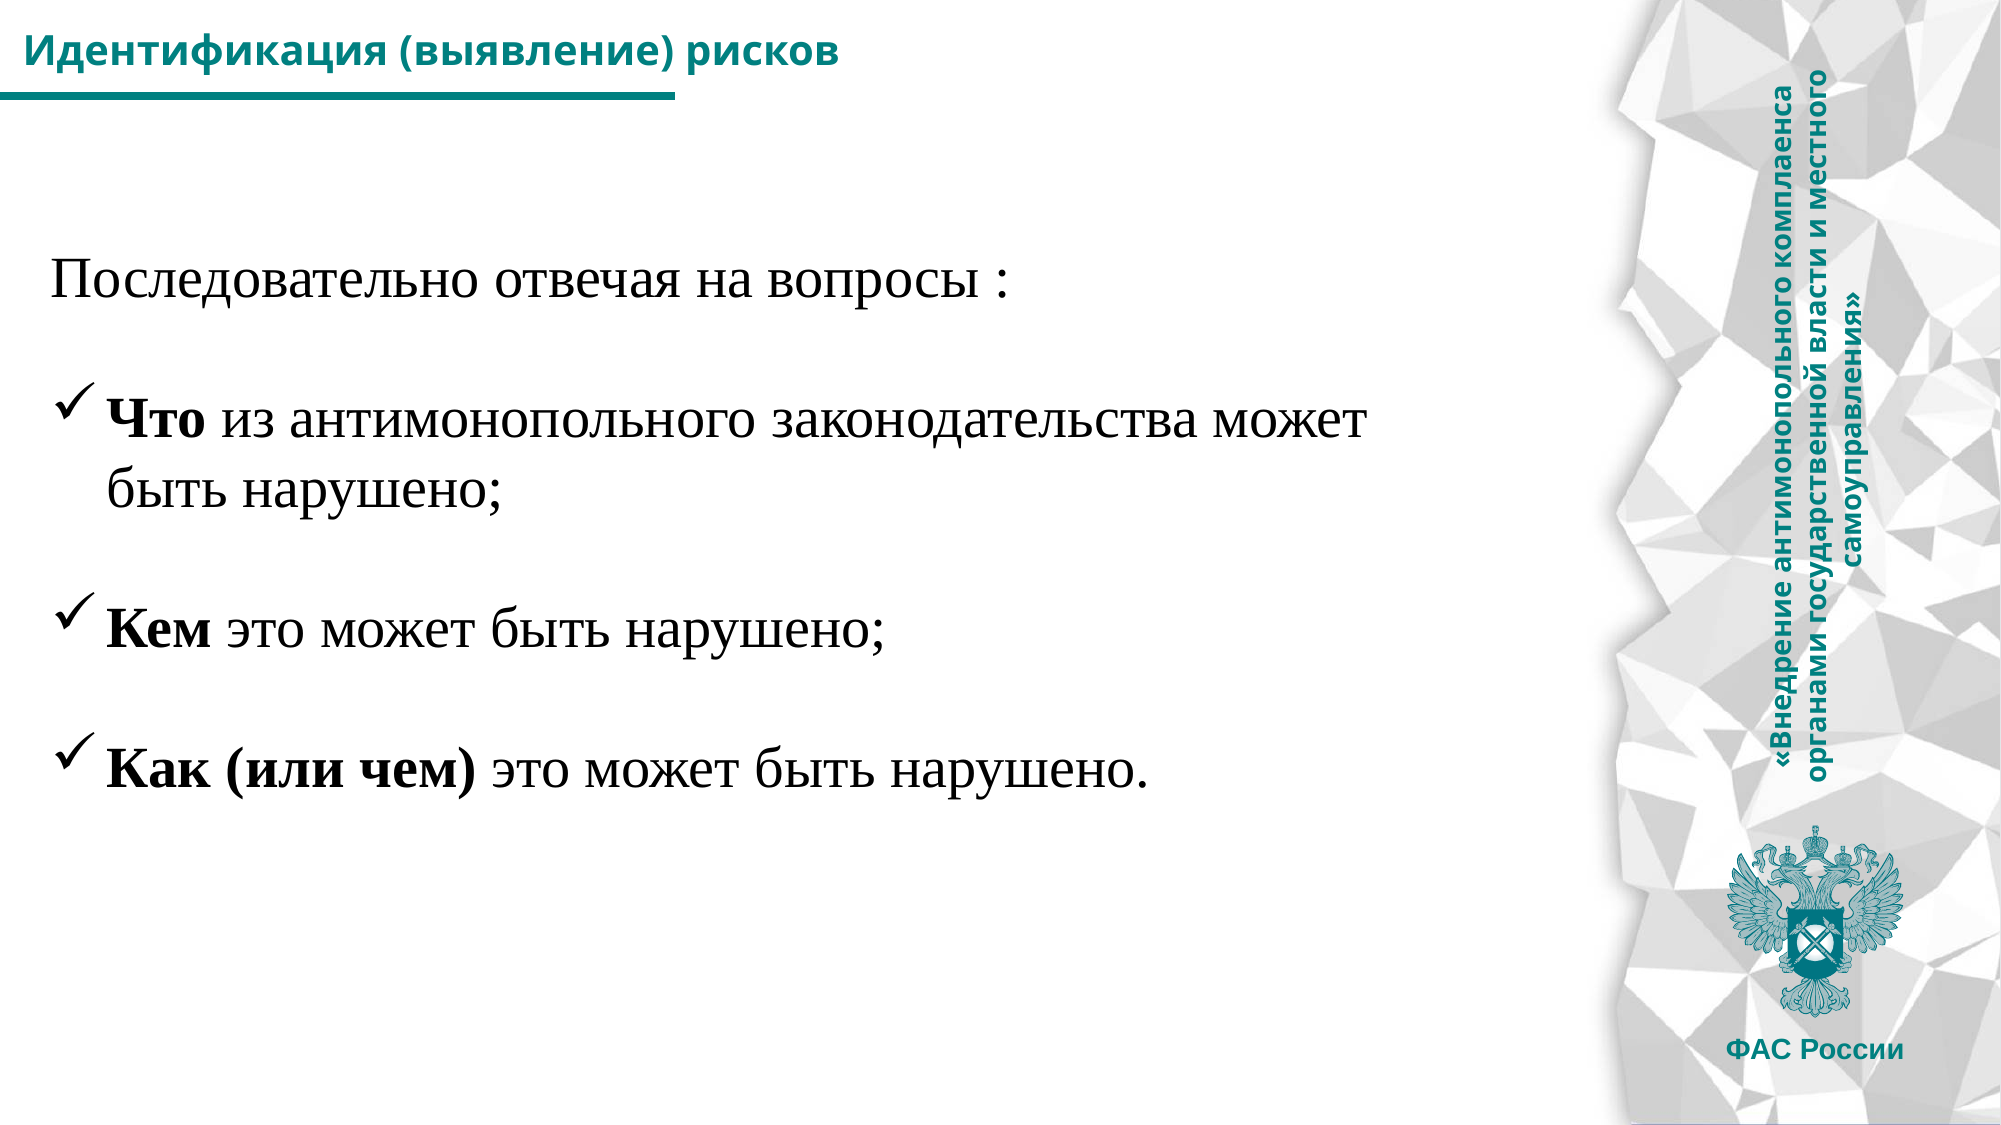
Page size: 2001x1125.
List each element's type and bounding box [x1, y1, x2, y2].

list [1726, 825, 1904, 1019]
picture [0, 0, 2000, 1125]
